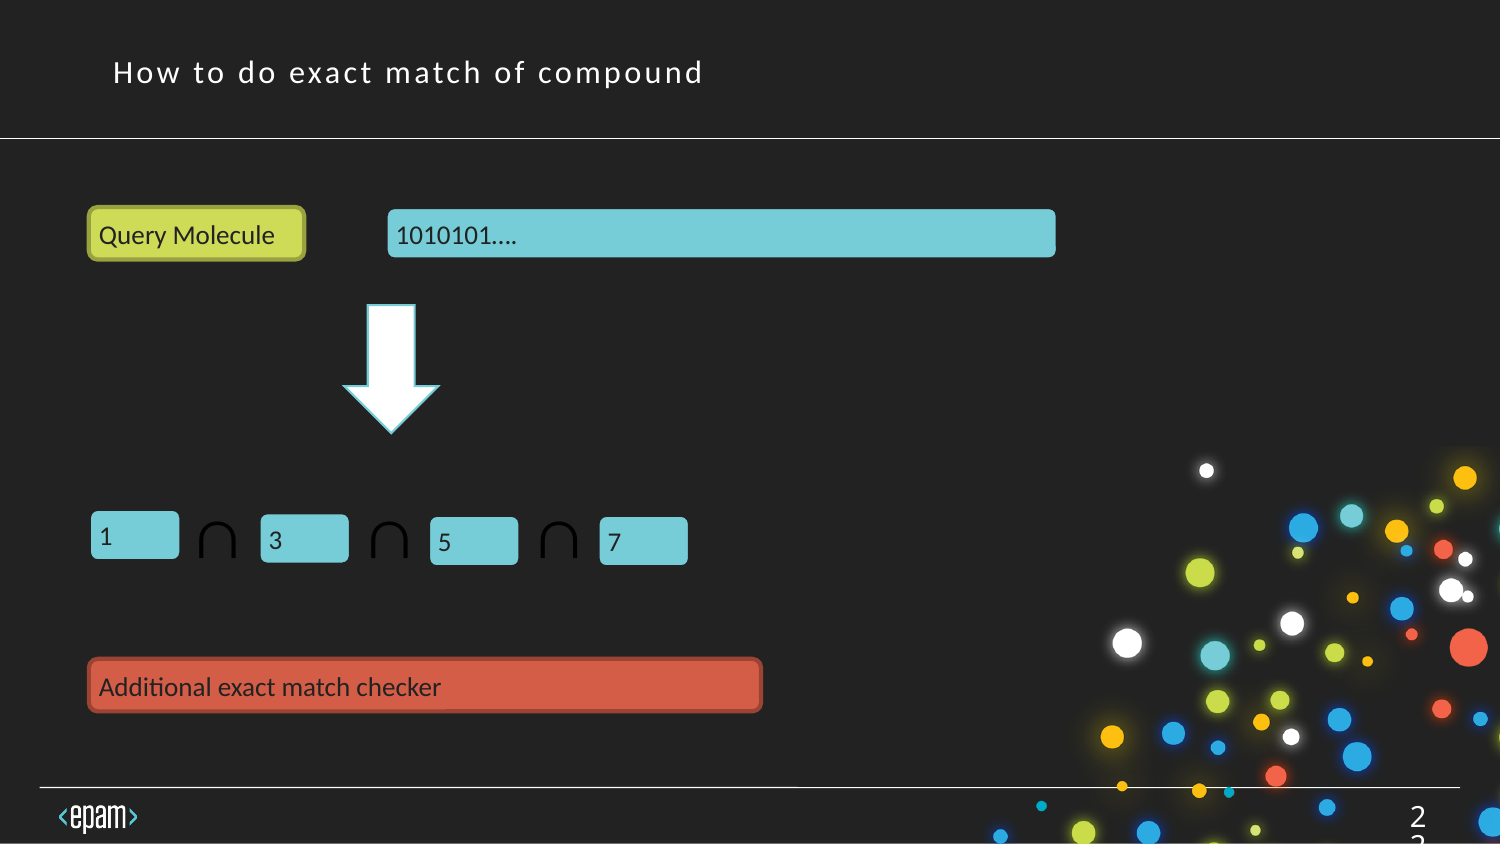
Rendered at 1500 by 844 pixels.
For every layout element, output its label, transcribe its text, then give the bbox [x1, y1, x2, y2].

text_box 1010101…. [383, 204, 1060, 262]
picture [956, 446, 1500, 844]
picture [59, 805, 137, 834]
slide_number 22 [1409, 801, 1442, 834]
text_box 7 [595, 512, 693, 570]
list How to do exact match of compound [105, 43, 1059, 99]
text_box Additional exact match checker [86, 656, 764, 714]
text_box Query Molecule [86, 204, 307, 262]
text_box 5 [425, 512, 523, 570]
text_box [344, 305, 439, 434]
text_box 3 [256, 510, 354, 567]
text_box 1 [86, 506, 184, 564]
